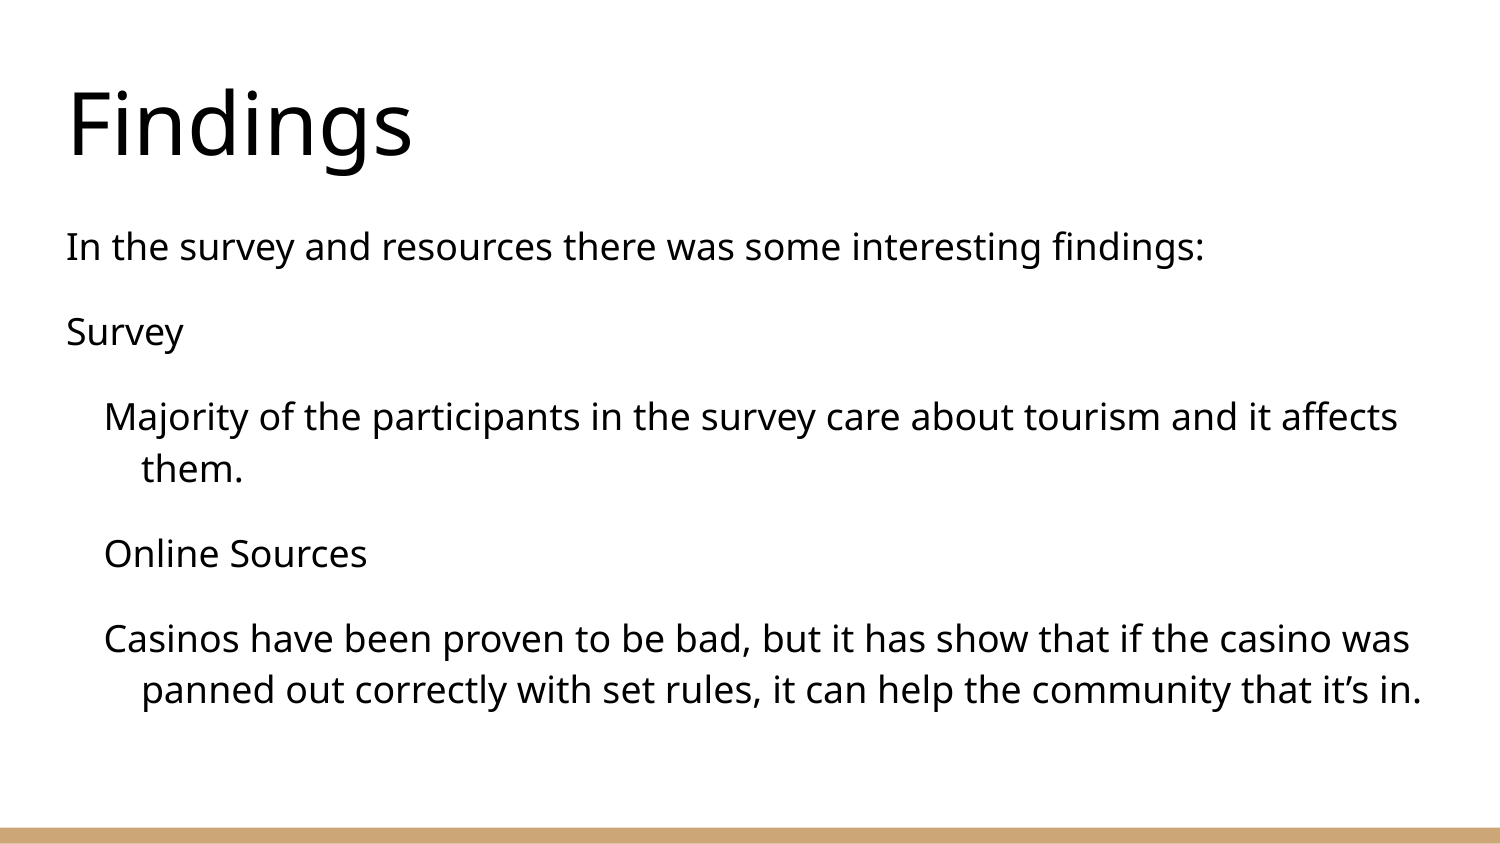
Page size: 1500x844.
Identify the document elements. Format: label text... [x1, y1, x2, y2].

title Findings [51, 51, 1449, 189]
list In the survey and resources there was some interesting findings: Survey Majority of the participants in the survey care about tourism and it affects them. Online Sources Casinos have been proven to be bad, but it has show that if the casino was panned out correctly with set rules, it can help the community that it’s in. [51, 200, 1449, 752]
